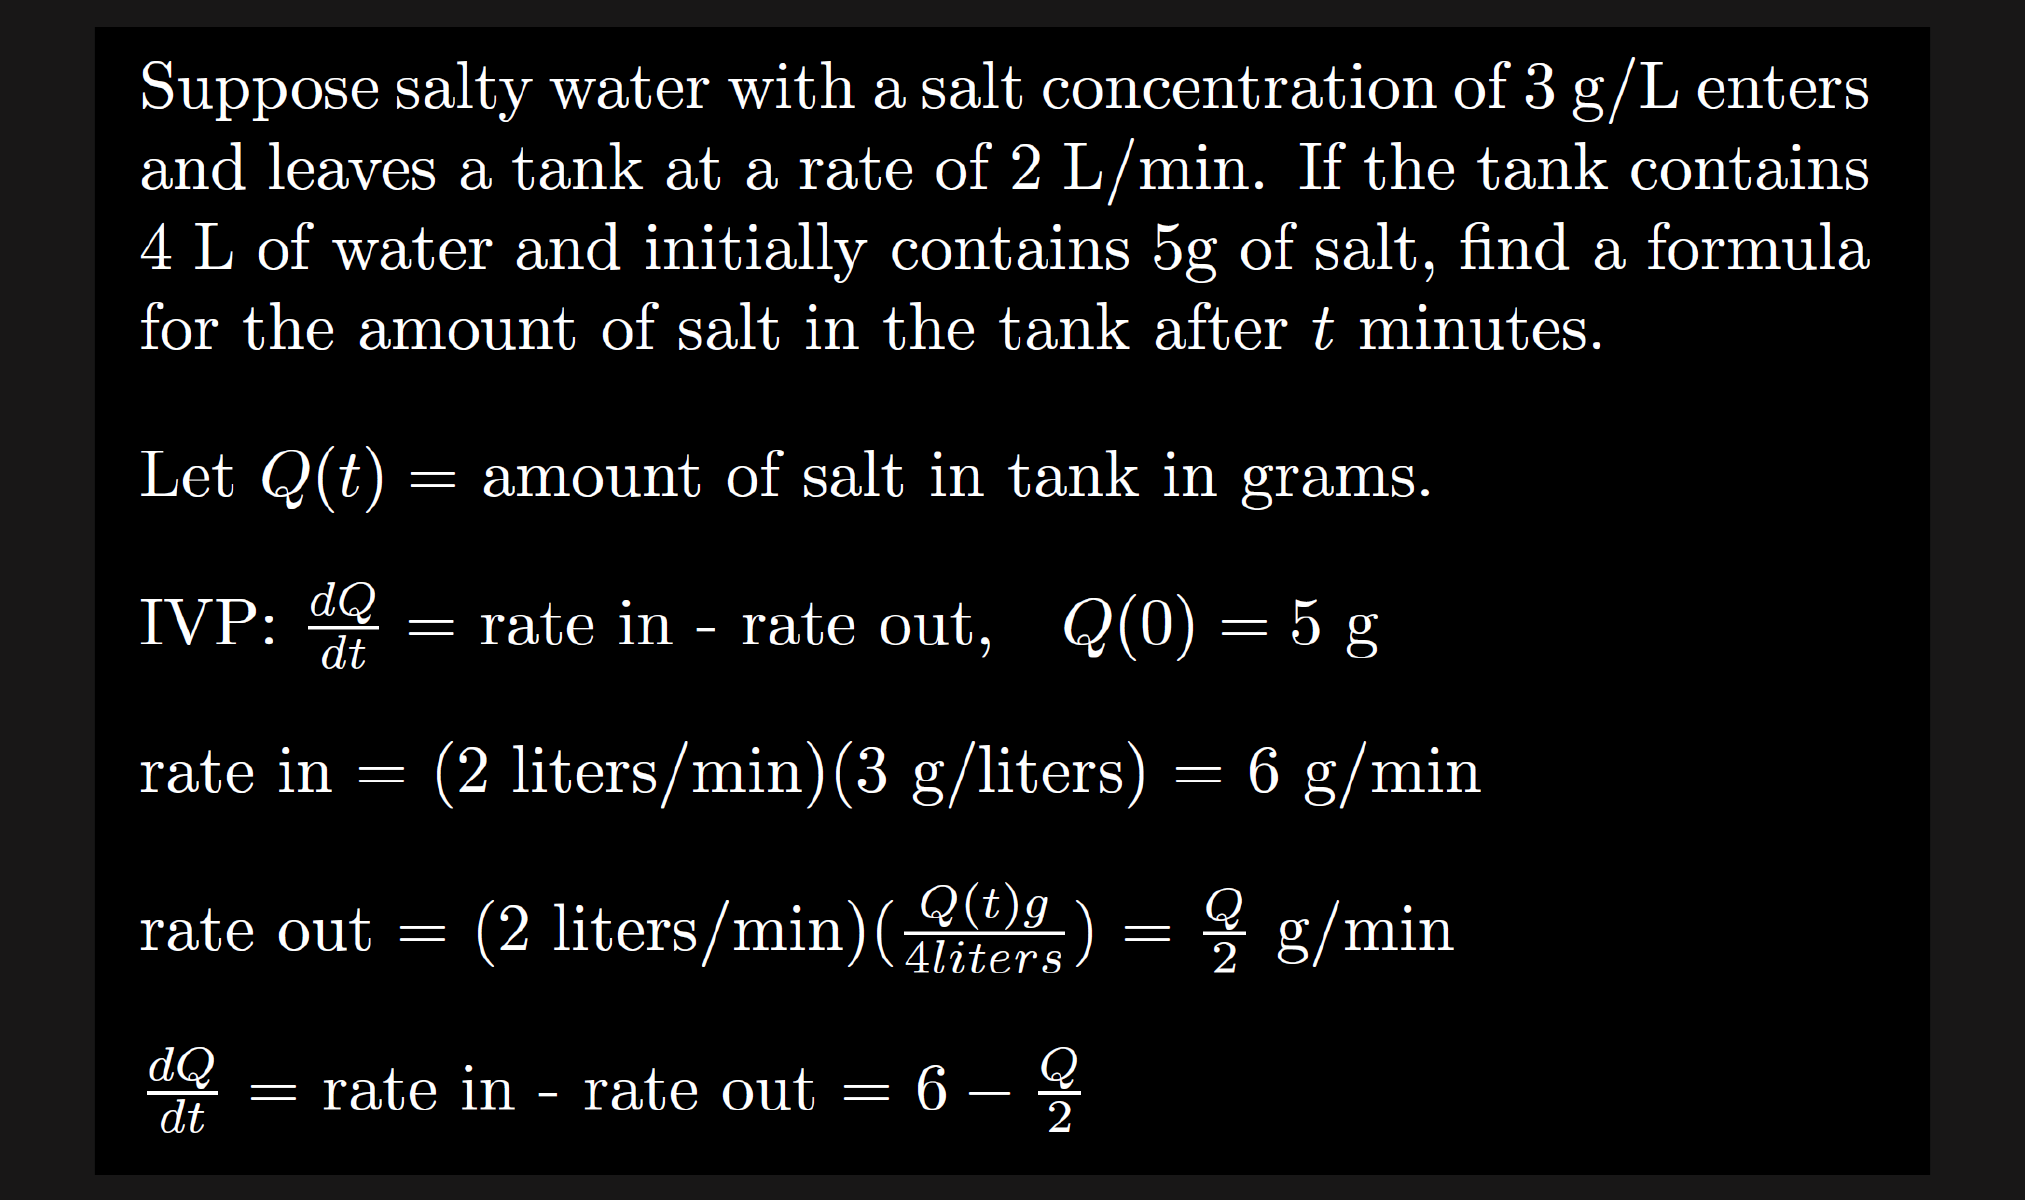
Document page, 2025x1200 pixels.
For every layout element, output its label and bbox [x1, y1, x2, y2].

picture [94, 27, 1931, 1175]
